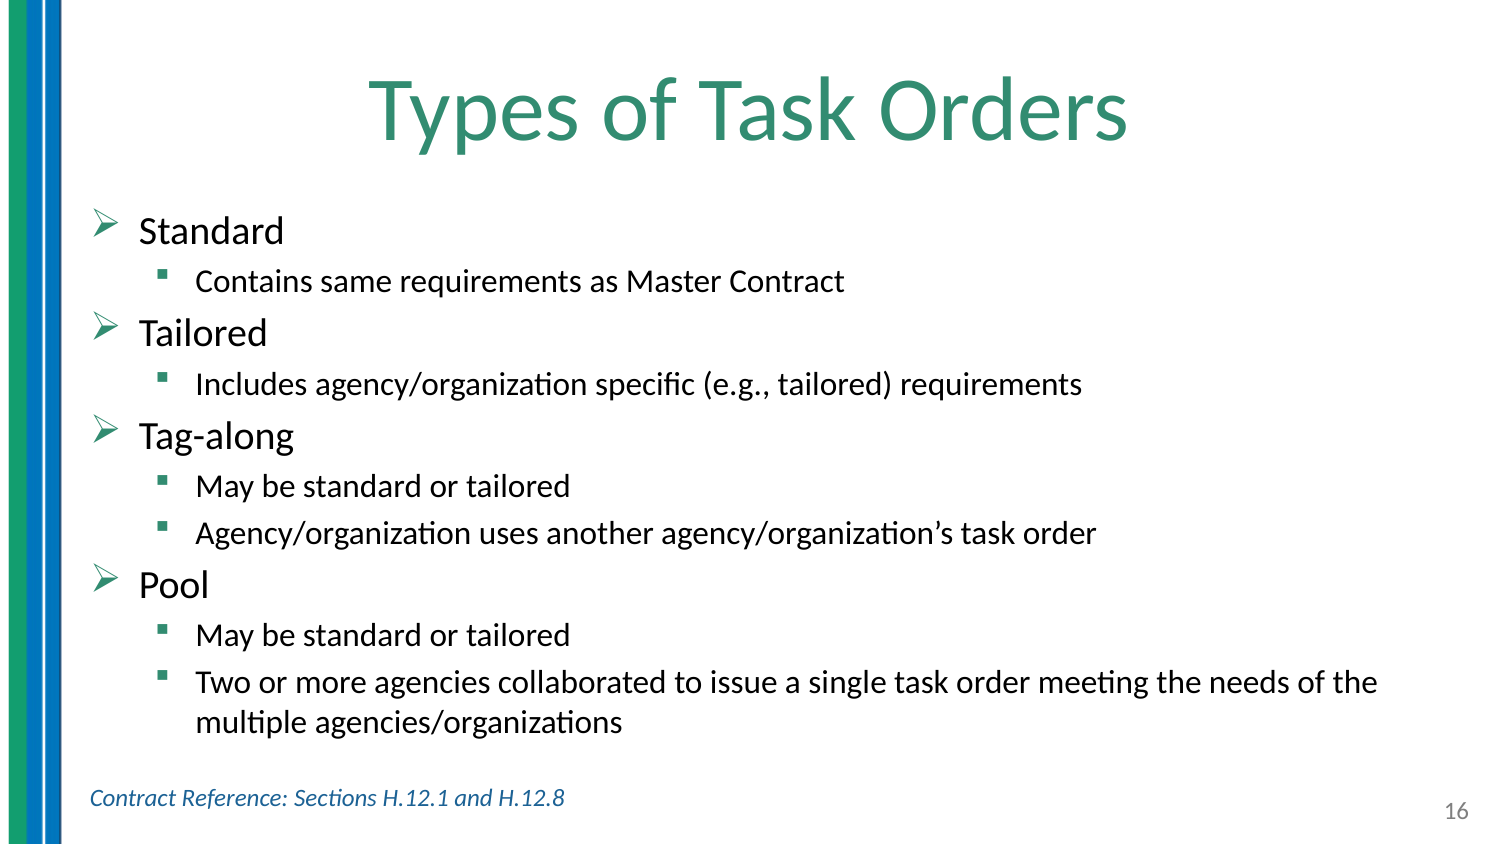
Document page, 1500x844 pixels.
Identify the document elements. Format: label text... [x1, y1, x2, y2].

picture [0, 0, 26, 844]
list Standard Contains same requirements as Master Contract Tailored Includes agency/organization specific (e.g., tailored) requirements Tag-along May be standard or tailored Agency/organization uses another agency/organization’s task order Pool May be standard or tailored Two or more agencies collaborated to issue a single task order meeting the needs of the multiple agencies/organizations [75, 196, 1425, 754]
text_box Contract Reference: Sections H.12.1 and H.12.8 [75, 773, 624, 819]
picture [29, 0, 1500, 844]
title Types of Task Orders [75, 33, 1425, 175]
